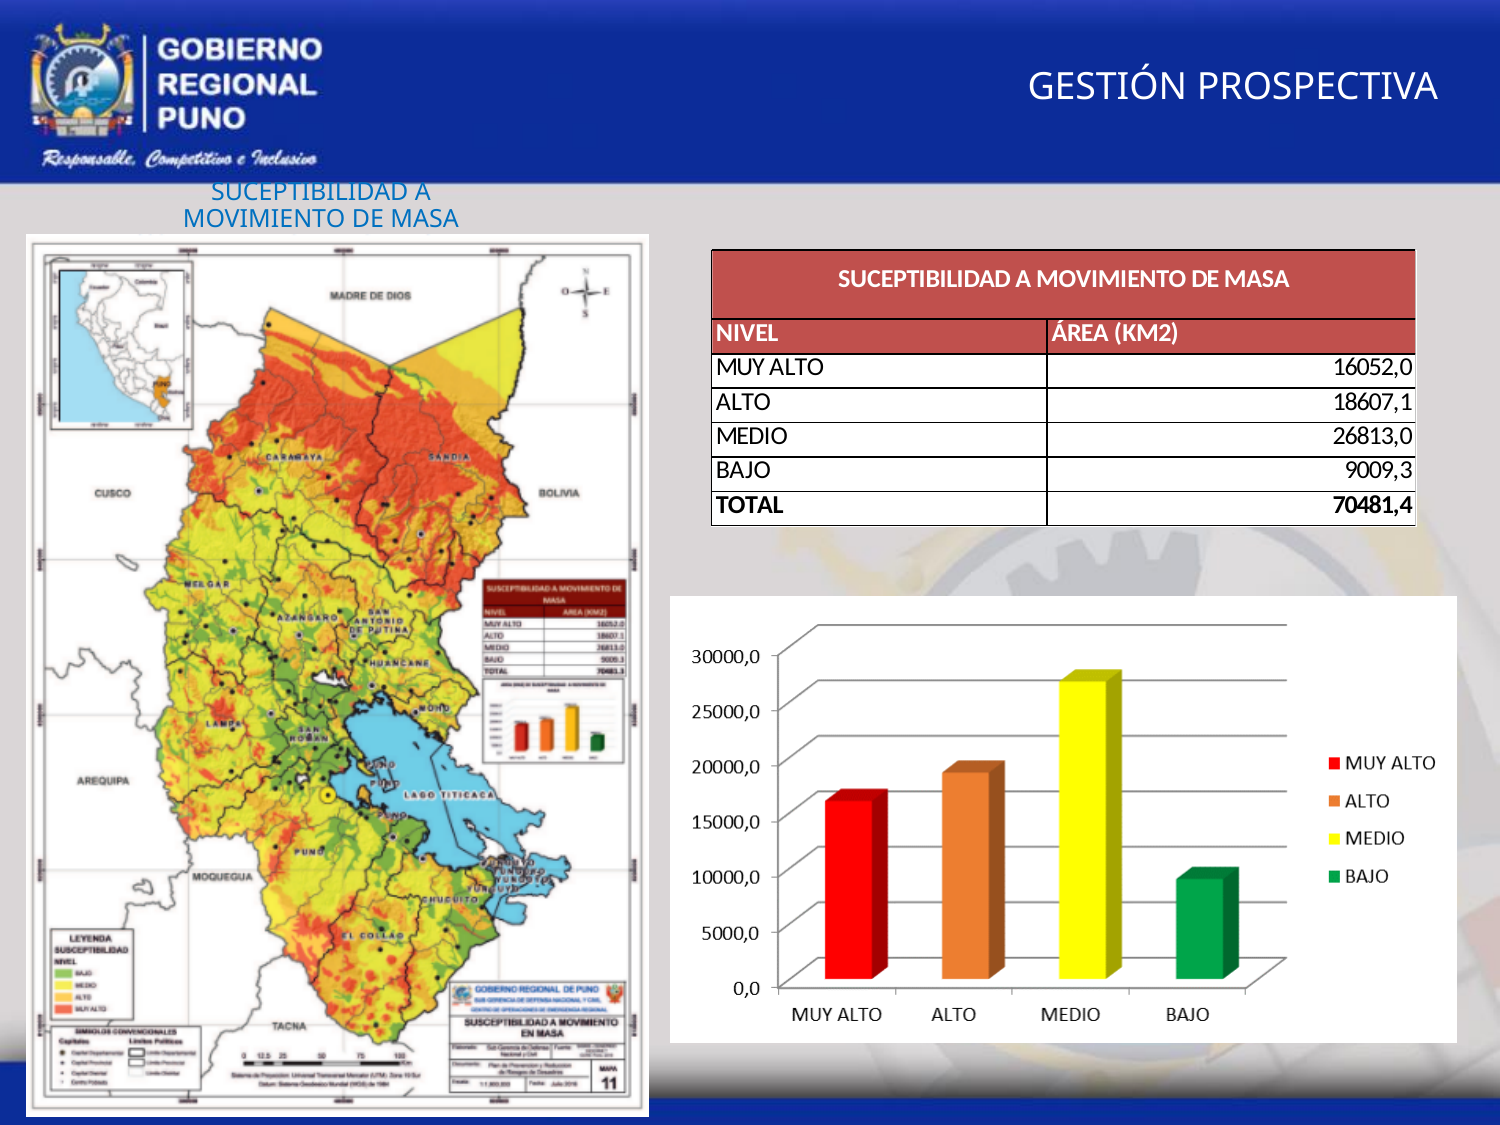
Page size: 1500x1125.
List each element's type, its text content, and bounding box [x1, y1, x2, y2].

text_box GESTIÓN PROSPECTIVA [1012, 54, 1454, 115]
picture [0, 0, 1500, 1125]
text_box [710, 249, 1417, 527]
title SUCEPTIBILIDAD A MOVIMIENTO DE MASA [133, 104, 510, 234]
